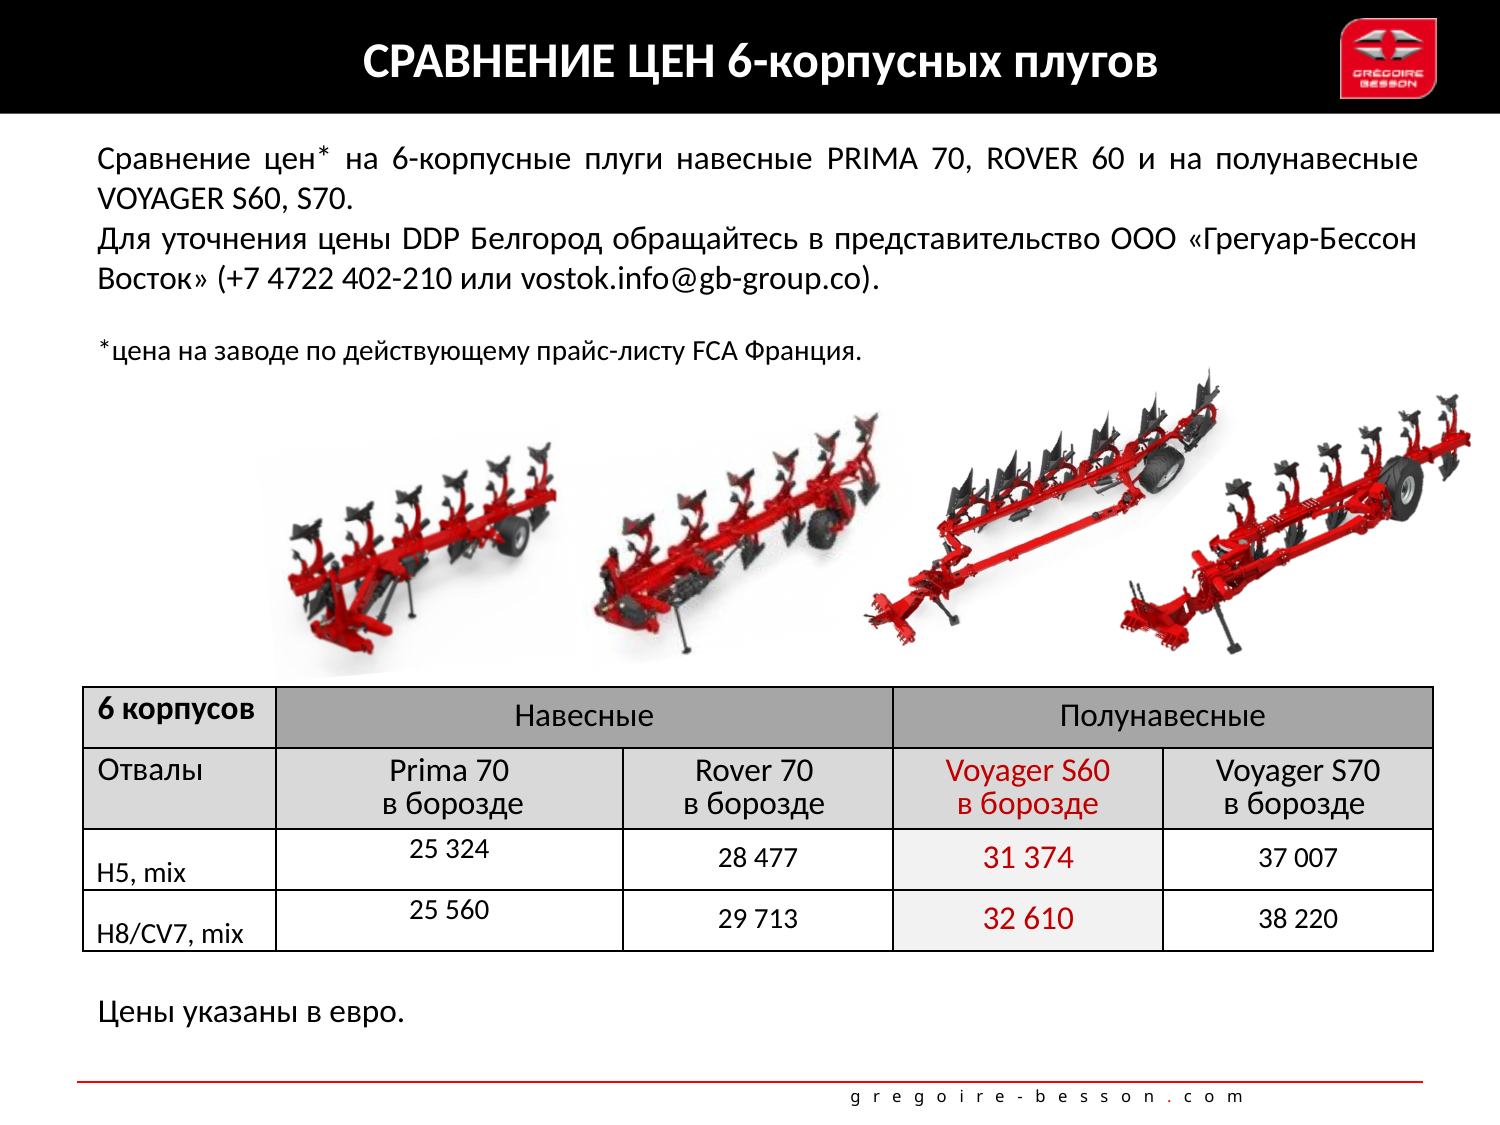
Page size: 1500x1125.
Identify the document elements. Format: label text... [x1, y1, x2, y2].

picture [257, 279, 1500, 686]
table_cell 29 713 [624, 891, 892, 950]
table_header Навесные [277, 688, 892, 747]
table_cell Rover 70 в борозде [624, 749, 892, 828]
table_cell Voyager S70 в борозде [1164, 749, 1432, 828]
table_cell H8/CV7, mix [84, 891, 275, 950]
table_cell 25 560 [277, 891, 622, 950]
table_cell 31 374 [894, 830, 1162, 889]
table_cell 25 324 [277, 830, 622, 889]
table_header 6 корпусов [84, 688, 275, 747]
table_cell 38 220 [1164, 891, 1432, 950]
table_header Полунавесные [894, 688, 1432, 747]
table_cell 37 007 [1164, 830, 1432, 889]
table_cell Prima 70 в борозде [277, 749, 622, 828]
table_cell 32 610 [894, 891, 1162, 950]
table_cell 28 477 [624, 830, 892, 889]
table_cell Отвалы [84, 749, 275, 828]
text_box Сравнение цен* на 6-корпусные плуги навесные PRIMA 70, ROVER 60 и на полунавесные VOYAGER S60, S70. Для уточнения цены DDP Белгород обращайтесь в представительство ООО «Грегуар-Бессон Восток» (+7 4722 402-210 или vostok.info@gb-group.co). *цена на заводе по действующему прайс-листу FCA Франция. [82, 128, 1434, 414]
text_box Цены указаны в евро. [83, 981, 834, 1037]
picture [1340, 18, 1437, 99]
table_cell Voyager S60 в борозде [894, 749, 1162, 828]
table_cell H5, mix [84, 830, 275, 889]
text_box СРАВНЕНИЕ ЦЕН 6-корпусных плугов [348, 27, 1306, 88]
